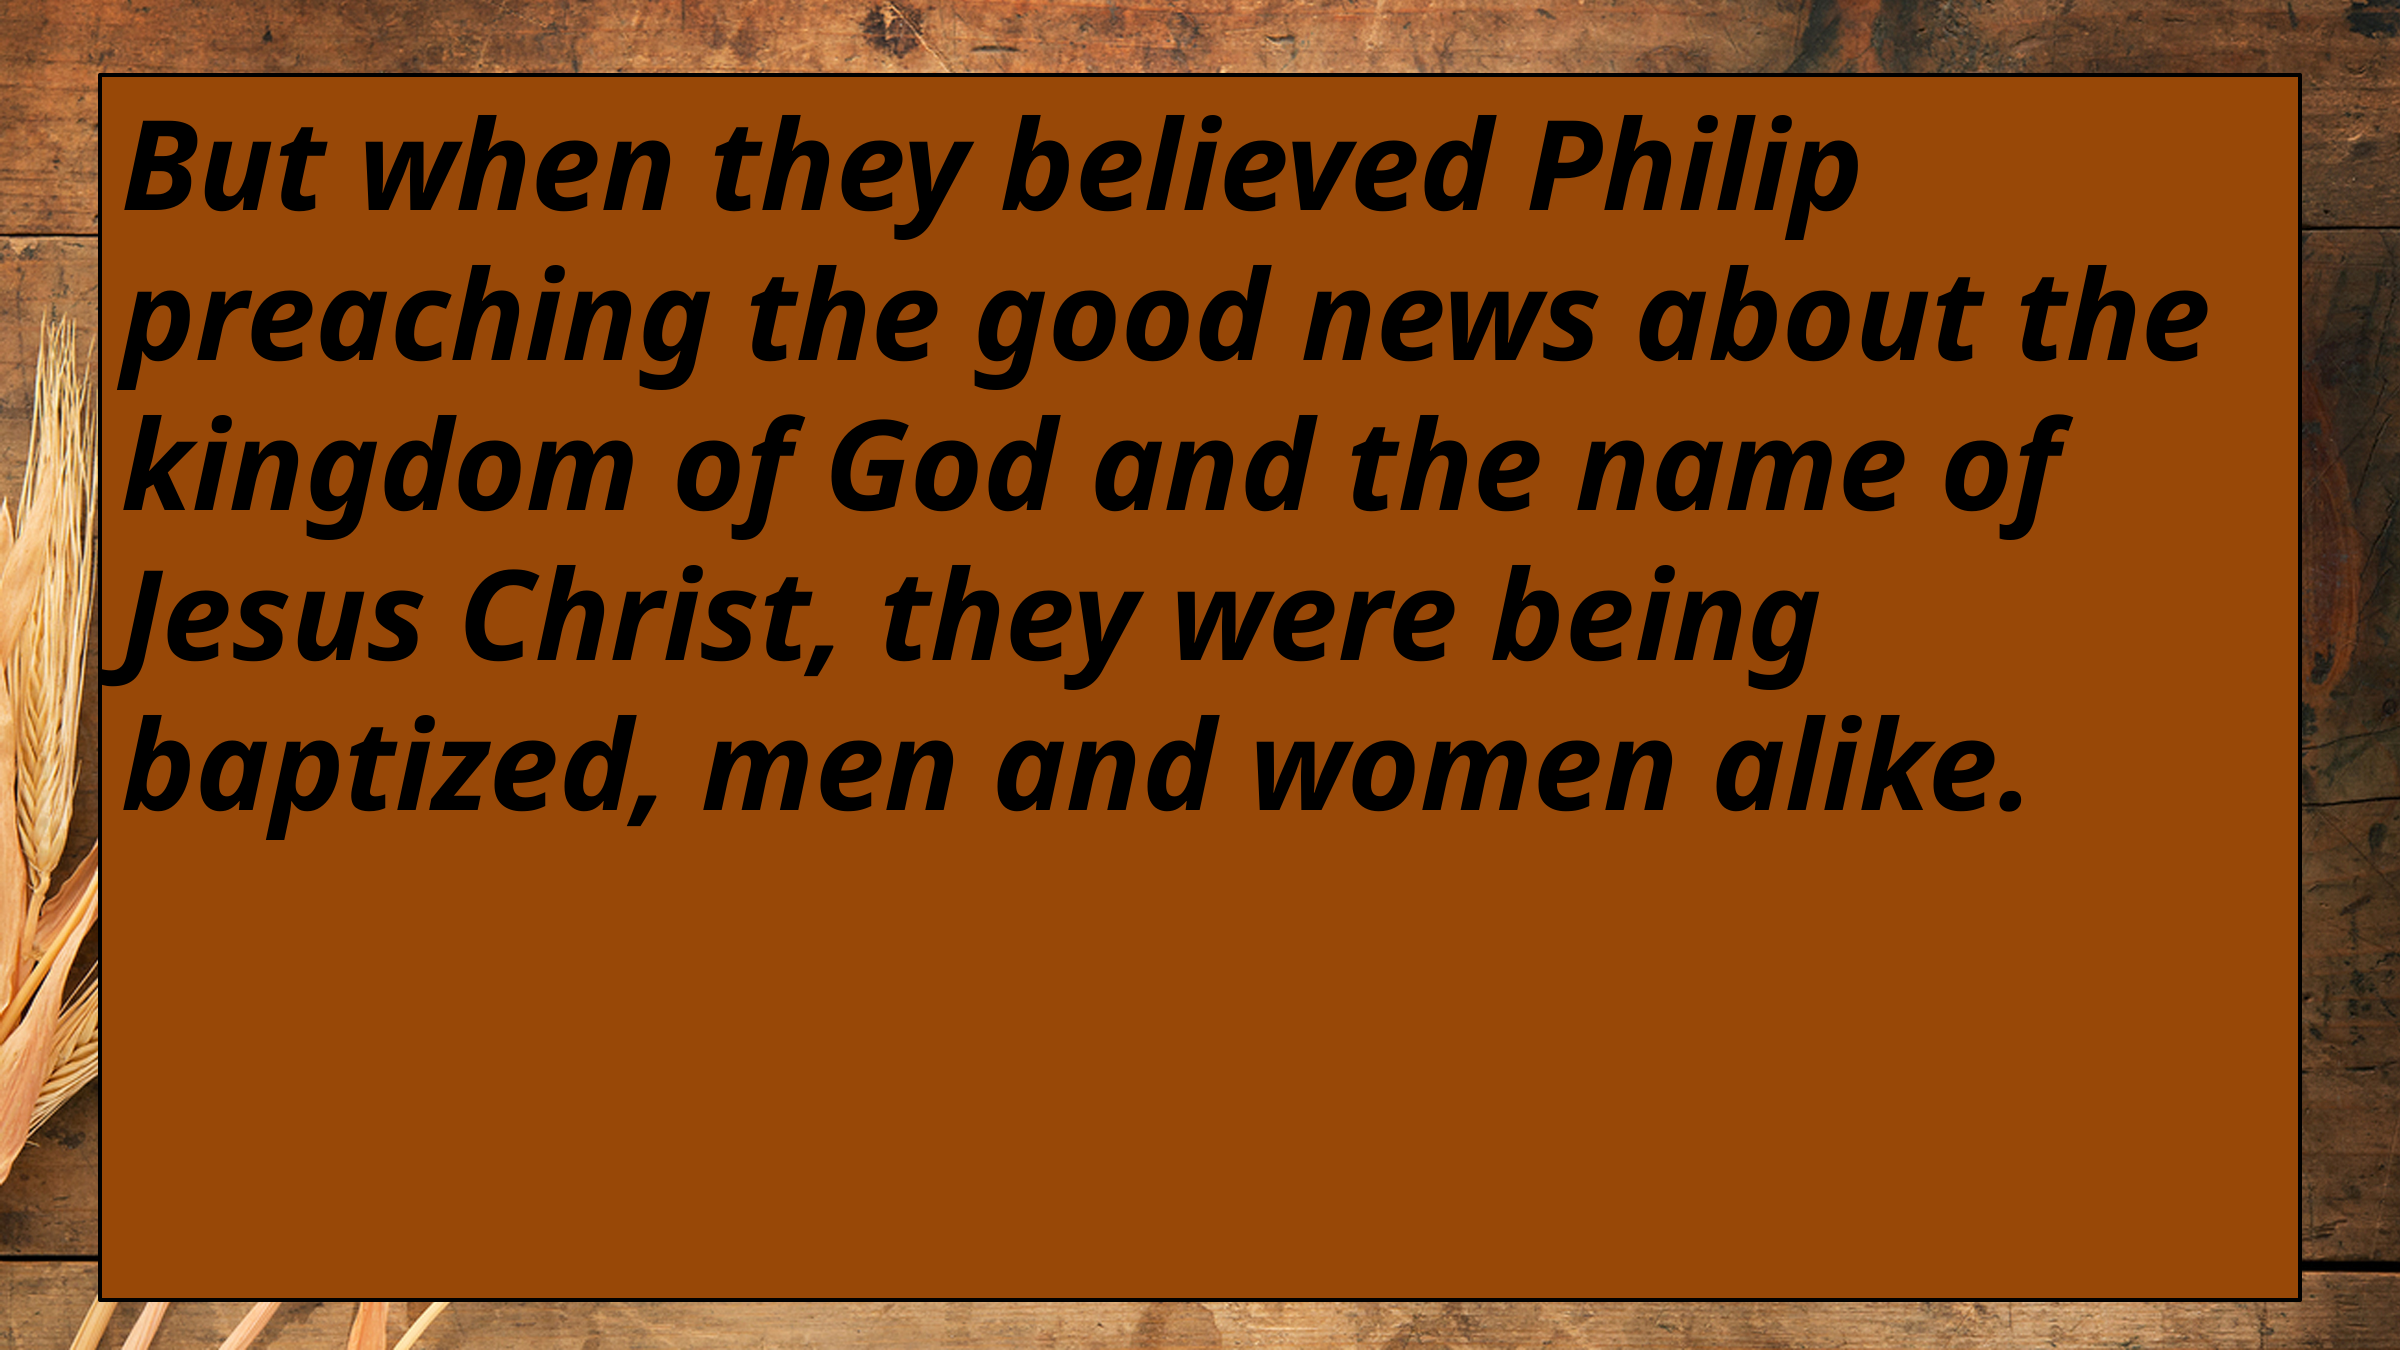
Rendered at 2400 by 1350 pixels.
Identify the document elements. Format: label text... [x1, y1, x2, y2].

picture [0, 0, 2400, 1350]
list But when they believed Philip preaching the good news about the kingdom of God and the name of Jesus Christ, they were being baptized, men and women alike. [99, 75, 2300, 1300]
